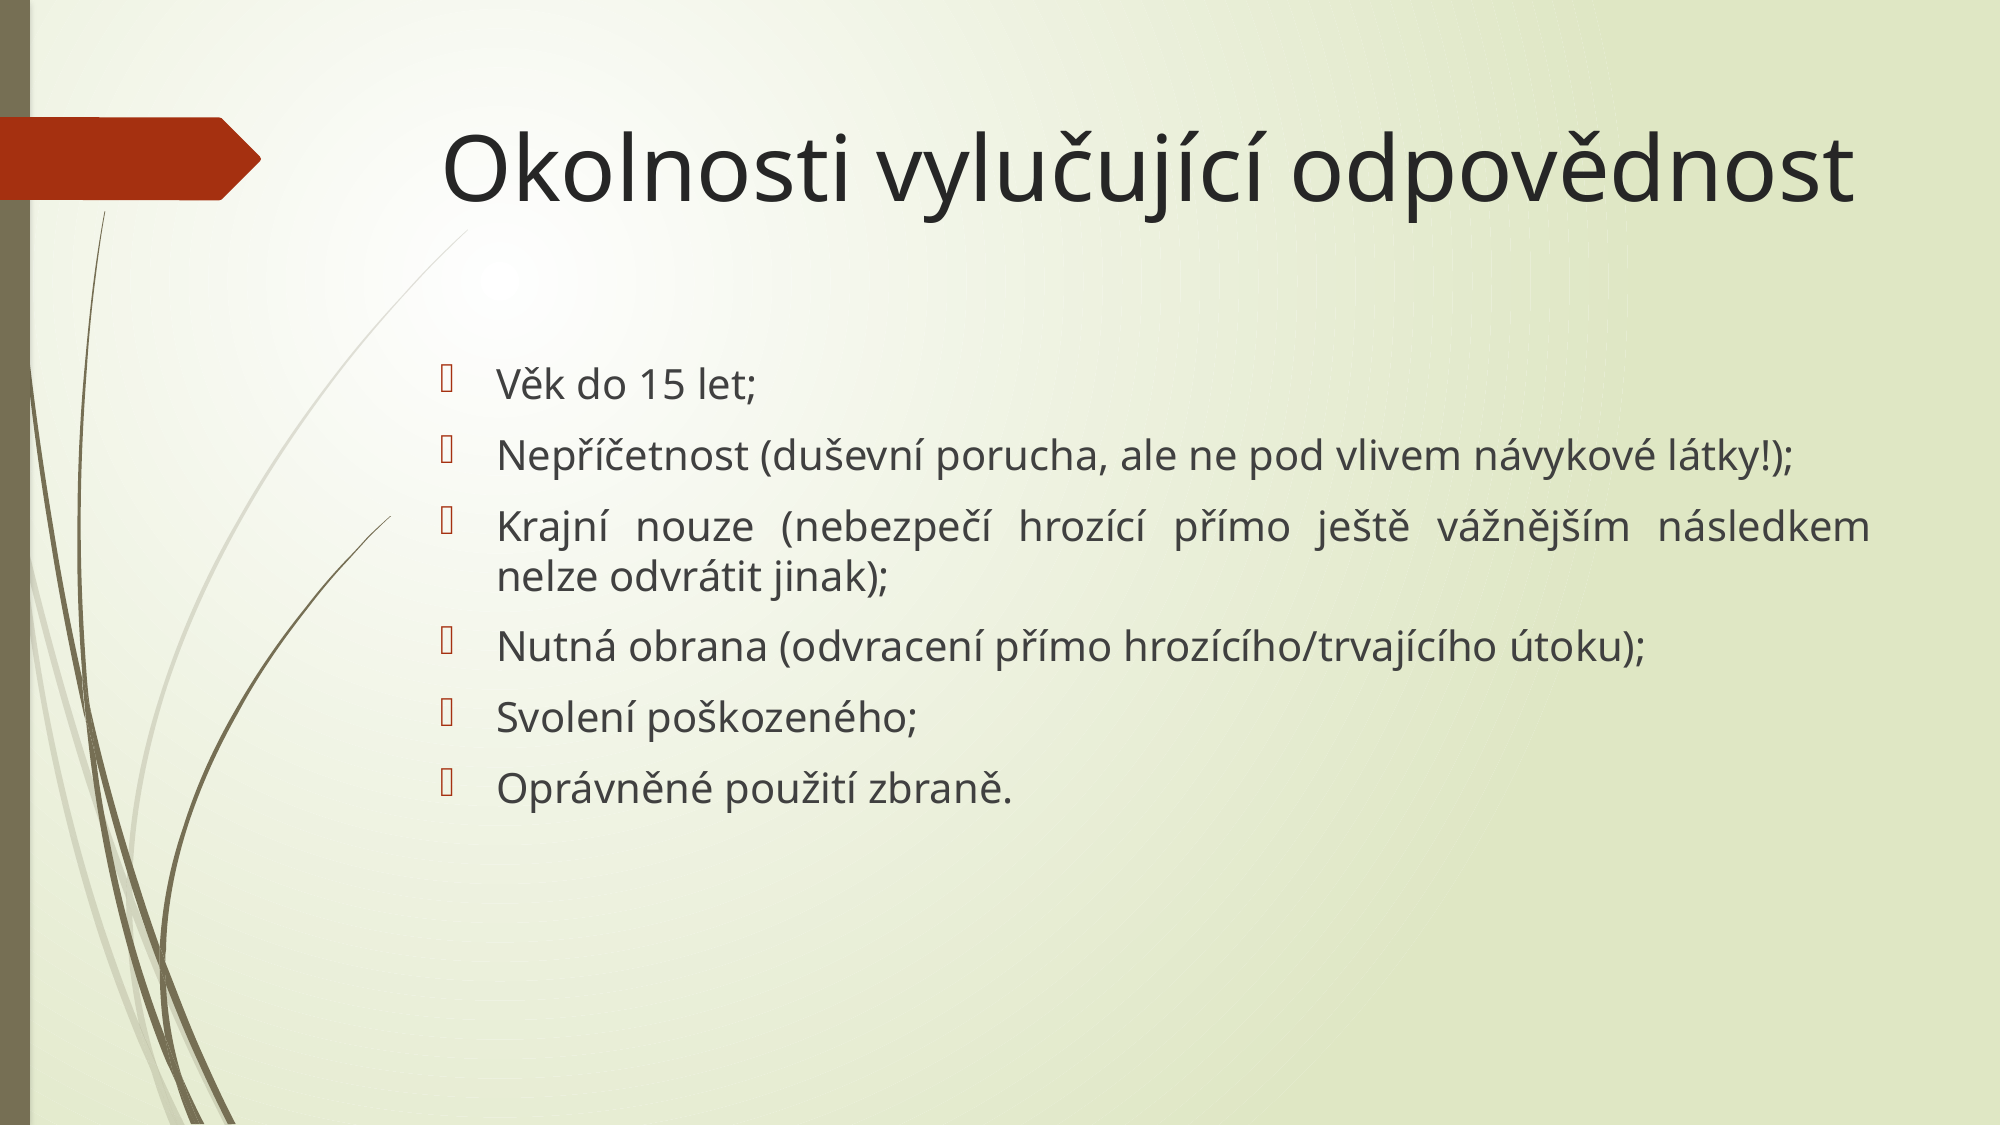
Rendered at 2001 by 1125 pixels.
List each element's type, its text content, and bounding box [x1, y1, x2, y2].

title Okolnosti vylučující odpovědnost [425, 102, 1888, 313]
list Věk do 15 let; Nepříčetnost (duševní porucha, ale ne pod vlivem návykové látky!); Krajní nouze (nebezpečí hrozící přímo ještě vážnějším následkem nelze odvrátit jinak); Nutná obrana (odvracení přímo hrozícího/trvajícího útoku); Svolení poškozeného; Oprávněné použití zbraně. [424, 350, 1888, 970]
